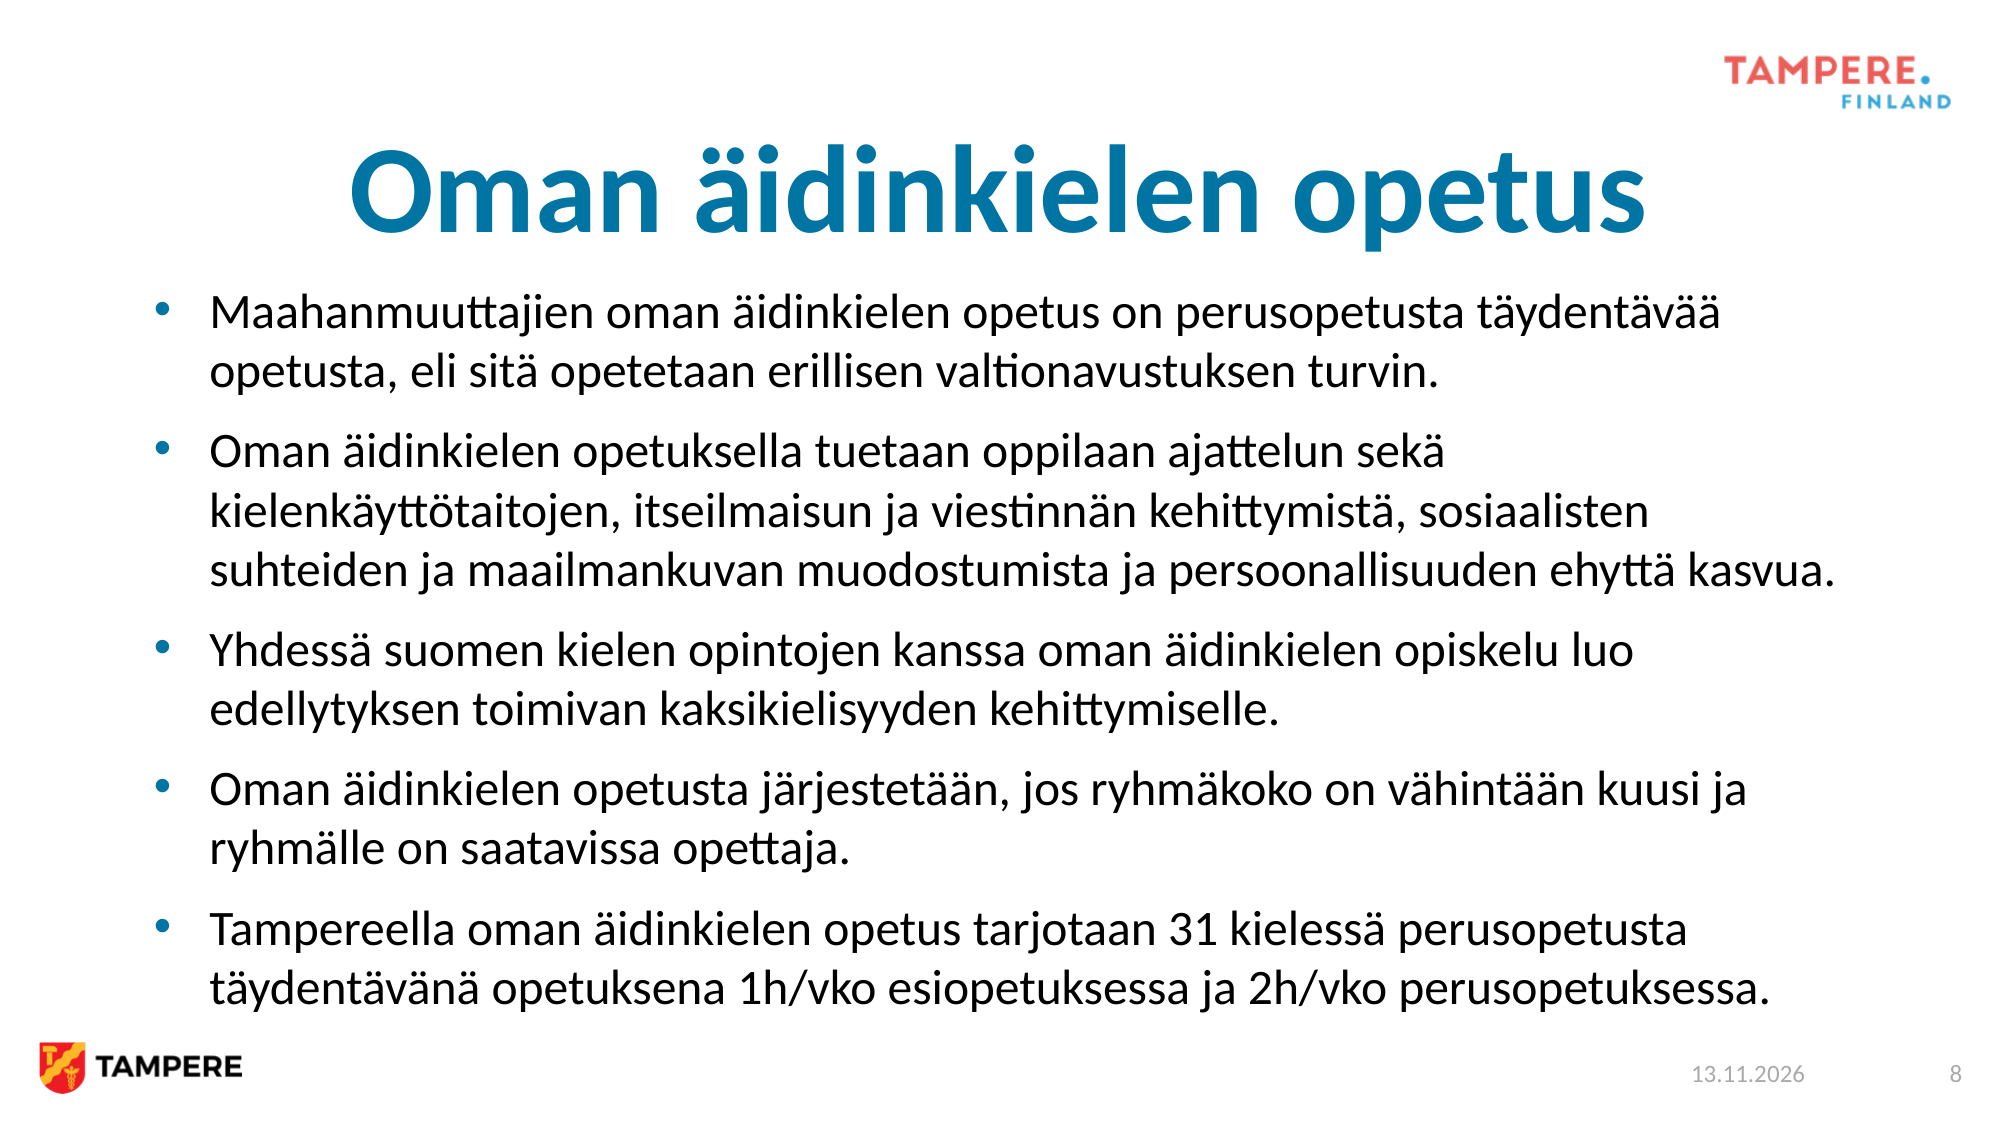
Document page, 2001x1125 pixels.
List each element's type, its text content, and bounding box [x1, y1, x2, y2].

picture [39, 1042, 242, 1094]
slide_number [1640, 1042, 1821, 1103]
list Maahanmuuttajien oman äidinkielen opetus on perusopetusta täydentävää opetusta, eli sitä opetetaan erillisen valtionavustuksen turvin. Oman äidinkielen opetuksella tuetaan oppilaan ajattelun sekä kielenkäyttötaitojen, itseilmaisun ja viestinnän kehittymistä, sosiaalisten suhteiden ja maailmankuvan muodostumista ja persoonallisuuden ehyttä kasvua. Yhdessä suomen kielen opintojen kanssa oman äidinkielen opiskelu luo edellytyksen toimivan kaksikielisyyden kehittymiselle. Oman äidinkielen opetusta järjestetään, jos ryhmäkoko on vähintään kuusi ja ryhmälle on saatavissa opettaja. Tampereella oman äidinkielen opetus tarjotaan 31 kielessä perusopetusta täydentävänä opetuksena 1h/vko esiopetuksessa ja 2h/vko perusopetuksessa. [138, 271, 1862, 1043]
slide_number 8 [1837, 1042, 1978, 1103]
title Oman äidinkielen opetus [136, 117, 1862, 292]
picture [1697, 27, 1978, 136]
